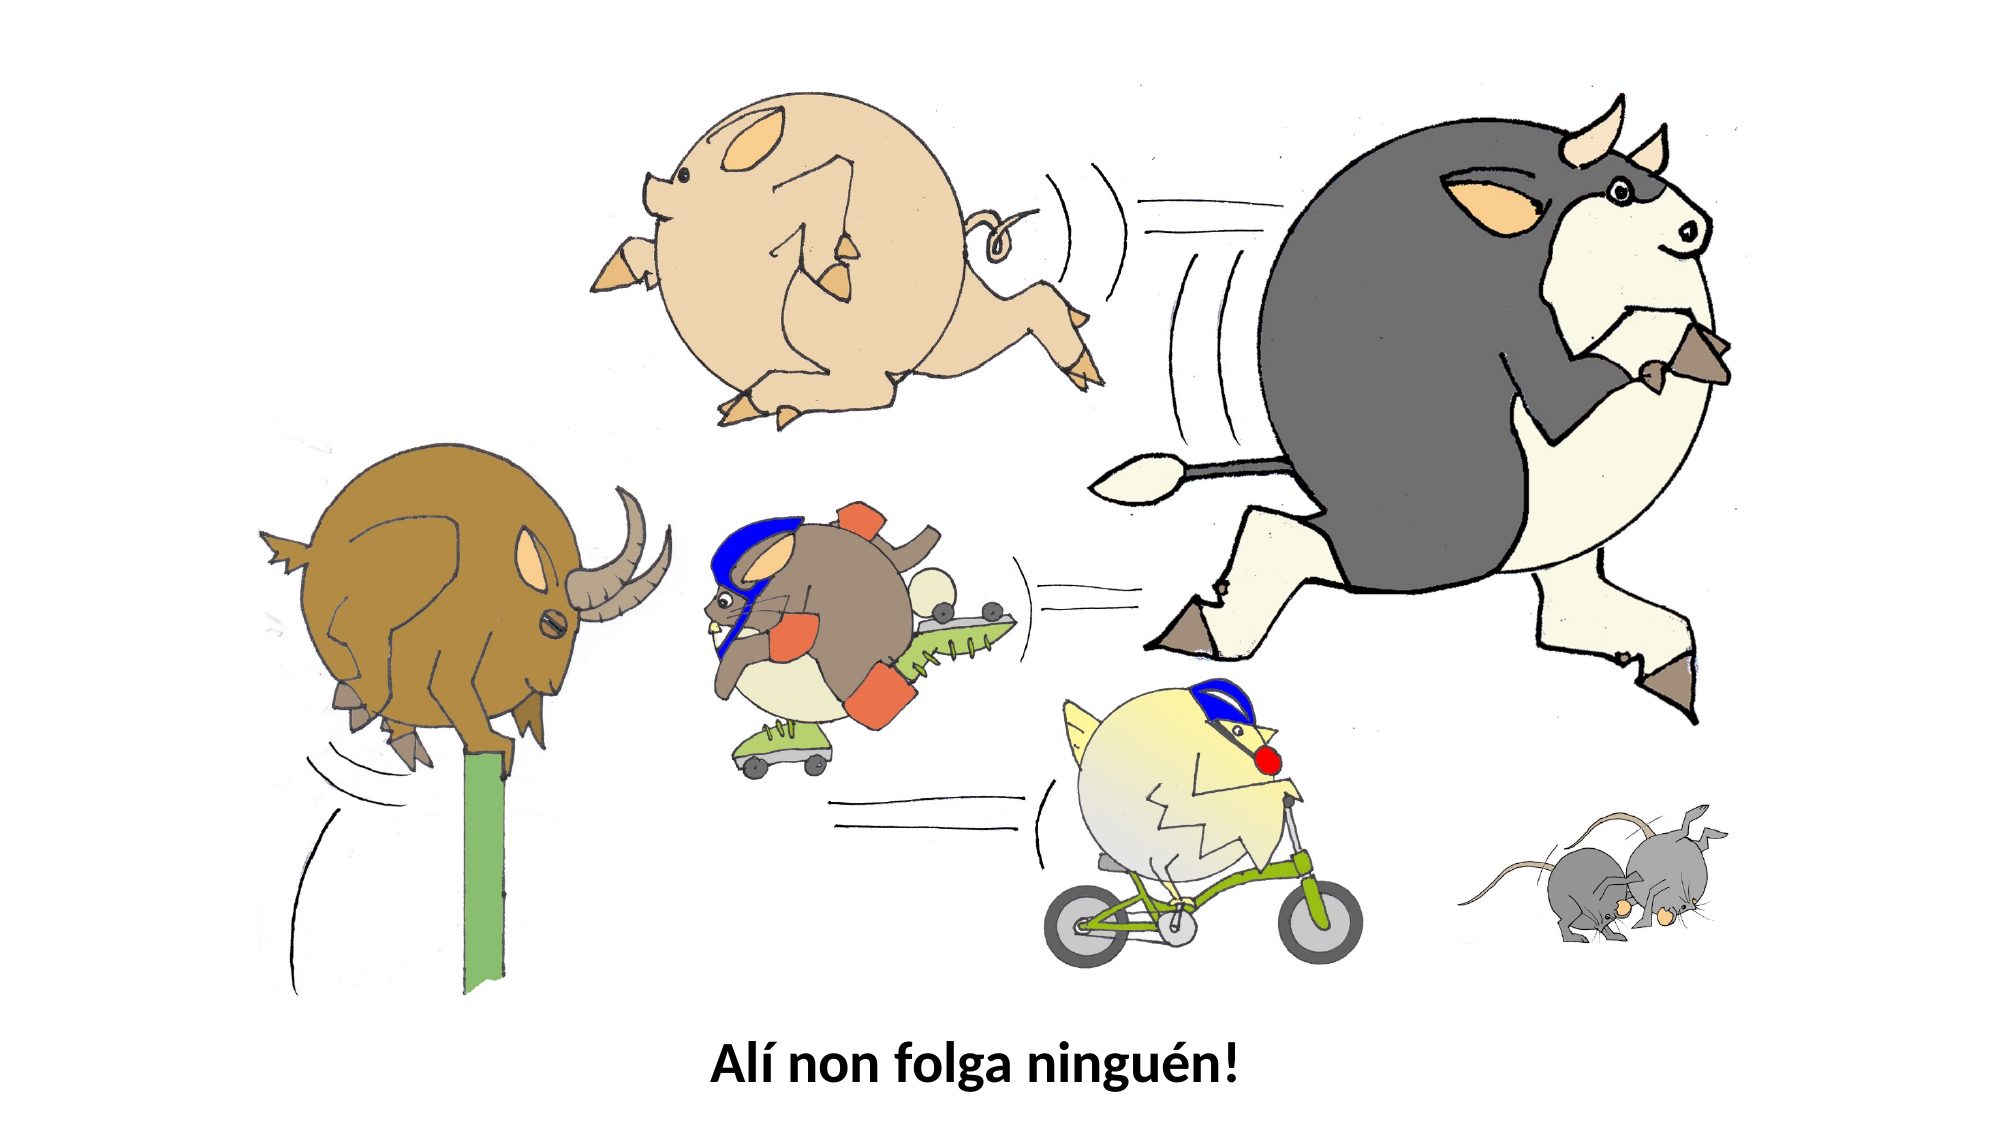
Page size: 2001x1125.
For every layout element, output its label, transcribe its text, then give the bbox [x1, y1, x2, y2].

picture [234, 54, 1788, 1001]
text_box Alí non folga ninguén! [88, 1016, 1917, 1102]
